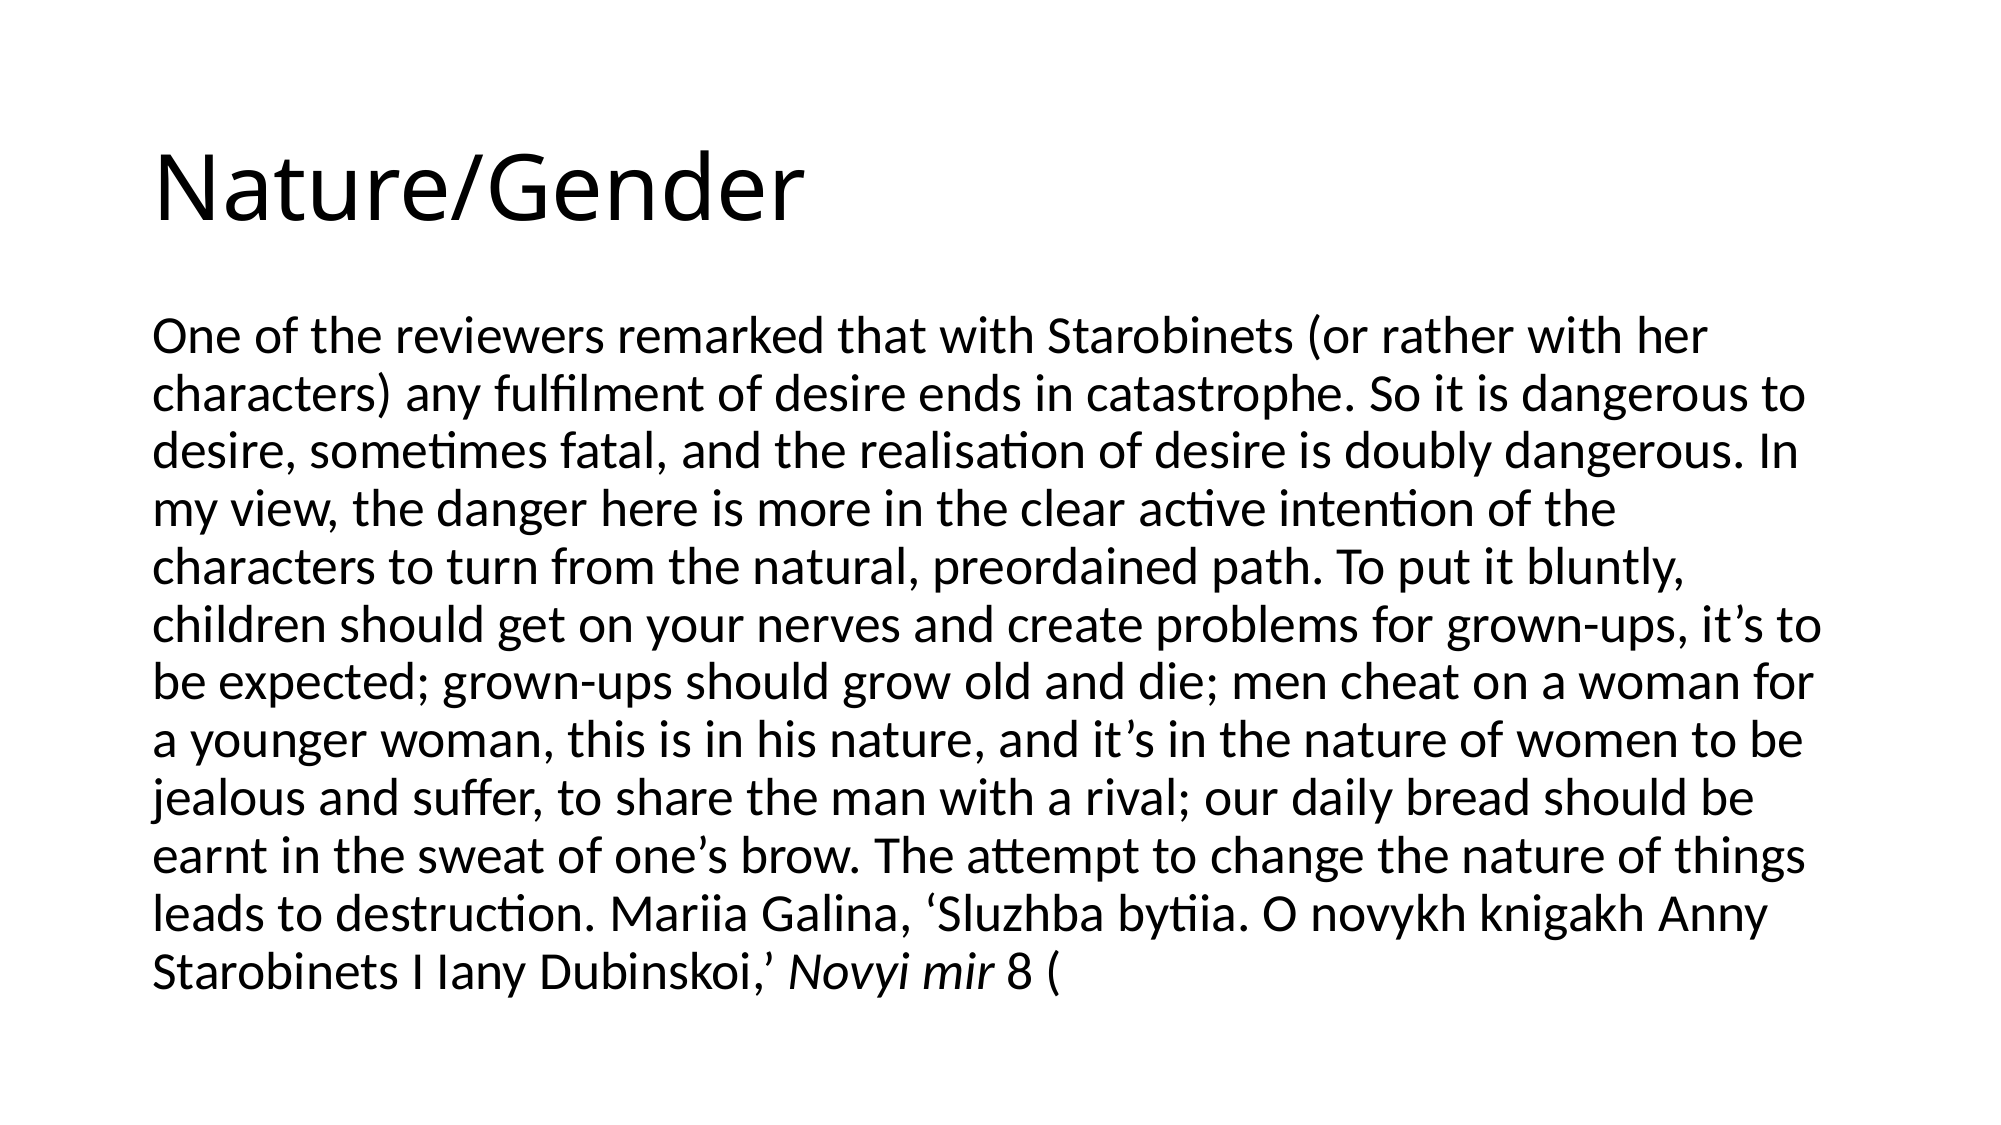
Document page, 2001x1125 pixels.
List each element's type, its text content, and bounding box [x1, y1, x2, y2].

list One of the reviewers remarked that with Starobinets (or rather with her characters) any fulfilment of desire ends in catastrophe. So it is dangerous to desire, sometimes fatal, and the realisation of desire is doubly dangerous. In my view, the danger here is more in the clear active intention of the characters to turn from the natural, preordained path. To put it bluntly, children should get on your nerves and create problems for grown-ups, it’s to be expected; grown-ups should grow old and die; men cheat on a woman for a younger woman, this is in his nature, and it’s in the nature of women to be jealous and suffer, to share the man with a rival; our daily bread should be earnt in the sweat of one’s brow. The attempt to change the nature of things leads to destruction. Mariia Galina, ‘Sluzhba bytiia. O novykh knigakh Anny Starobinets I Iany Dubinskoi,’ Novyi mir 8 ( [137, 299, 1863, 1014]
title Nature/Gender [137, 82, 1863, 299]
